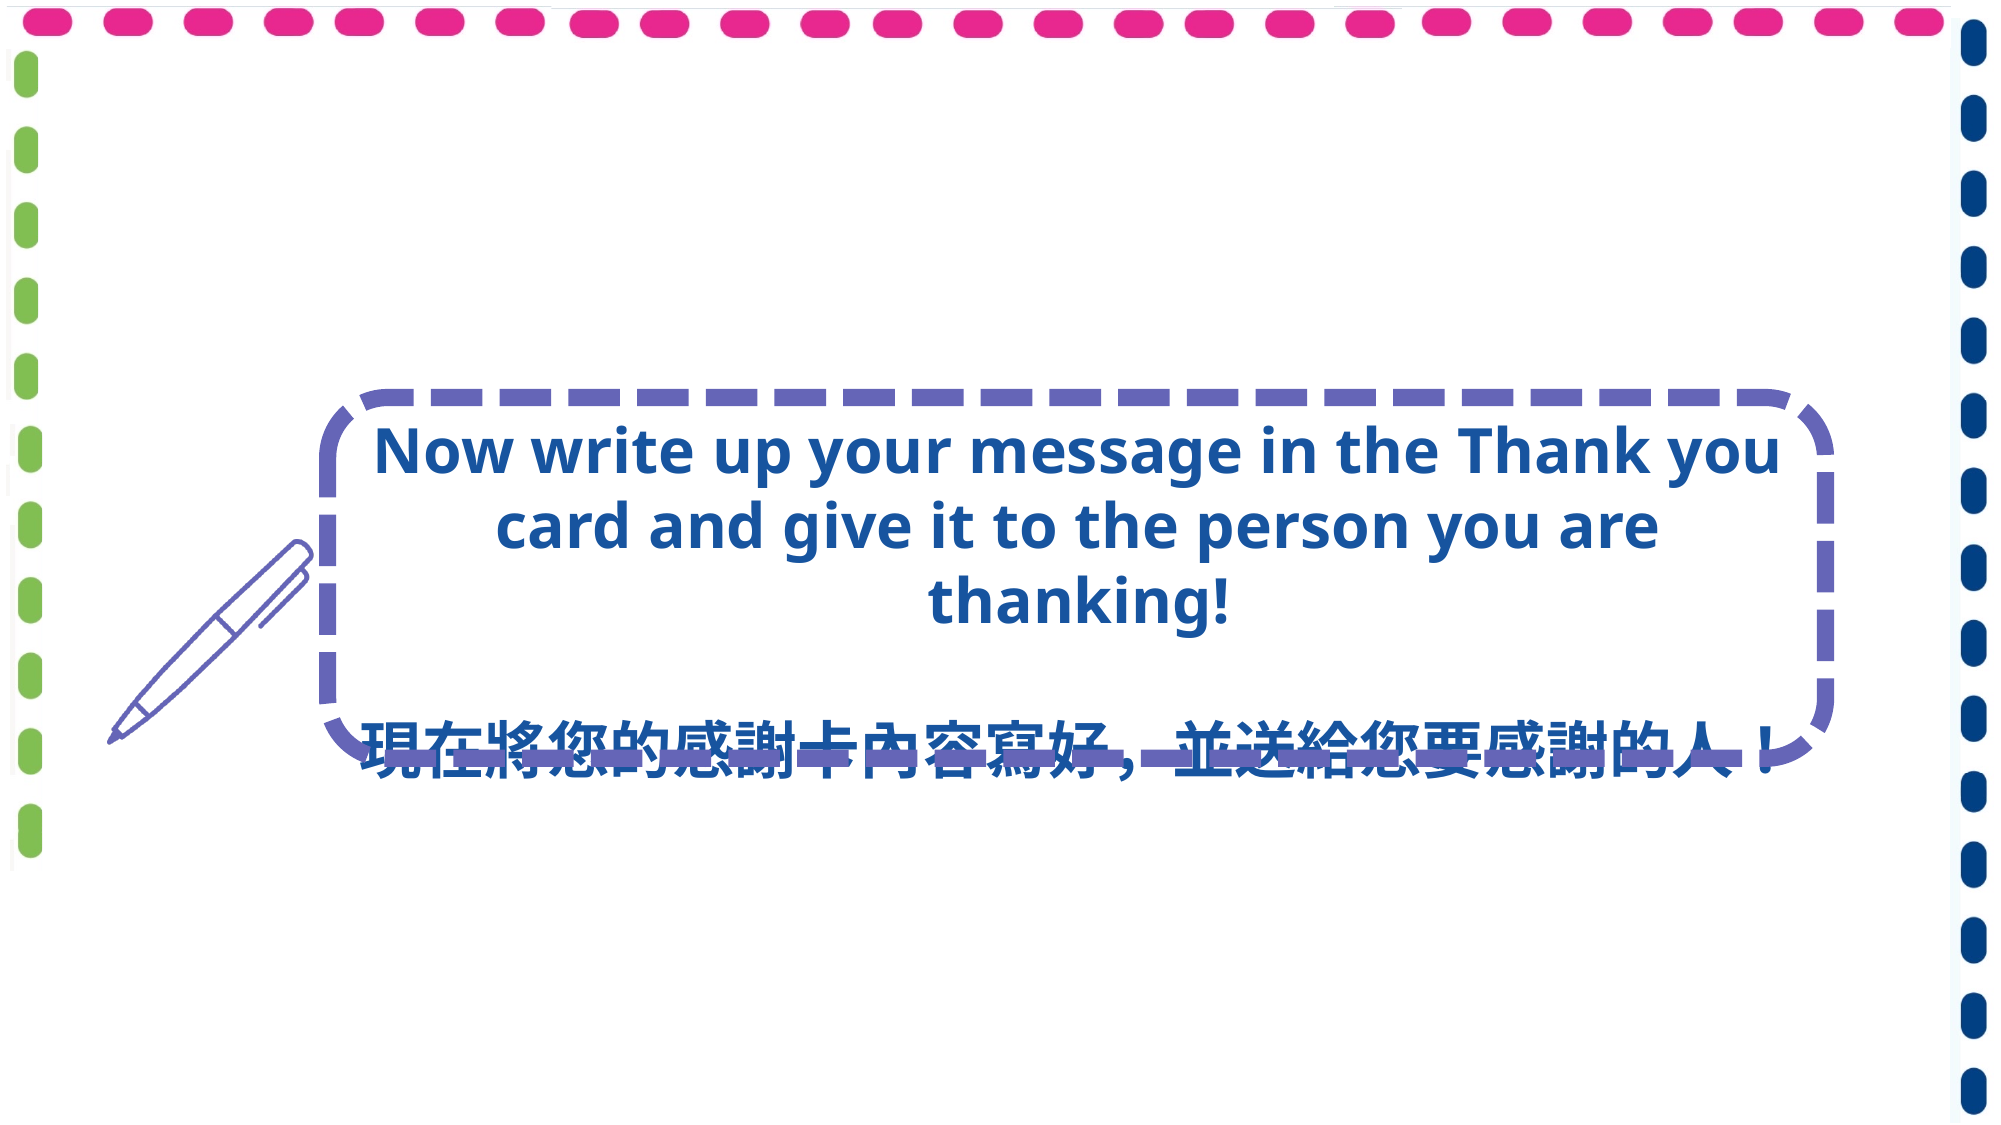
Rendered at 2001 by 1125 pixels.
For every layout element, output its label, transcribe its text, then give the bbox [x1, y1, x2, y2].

picture [5, 49, 43, 871]
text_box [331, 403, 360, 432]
picture [93, 524, 328, 759]
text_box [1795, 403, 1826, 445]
picture [6, 0, 1951, 50]
text_box Now write up your message in the Thank you card and give it to the person you are thanking! 現在將您的感謝卡內容寫好，並送給您要感謝的人！ [331, 712, 1826, 793]
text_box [1950, 18, 1994, 1123]
text_box [326, 396, 1827, 760]
